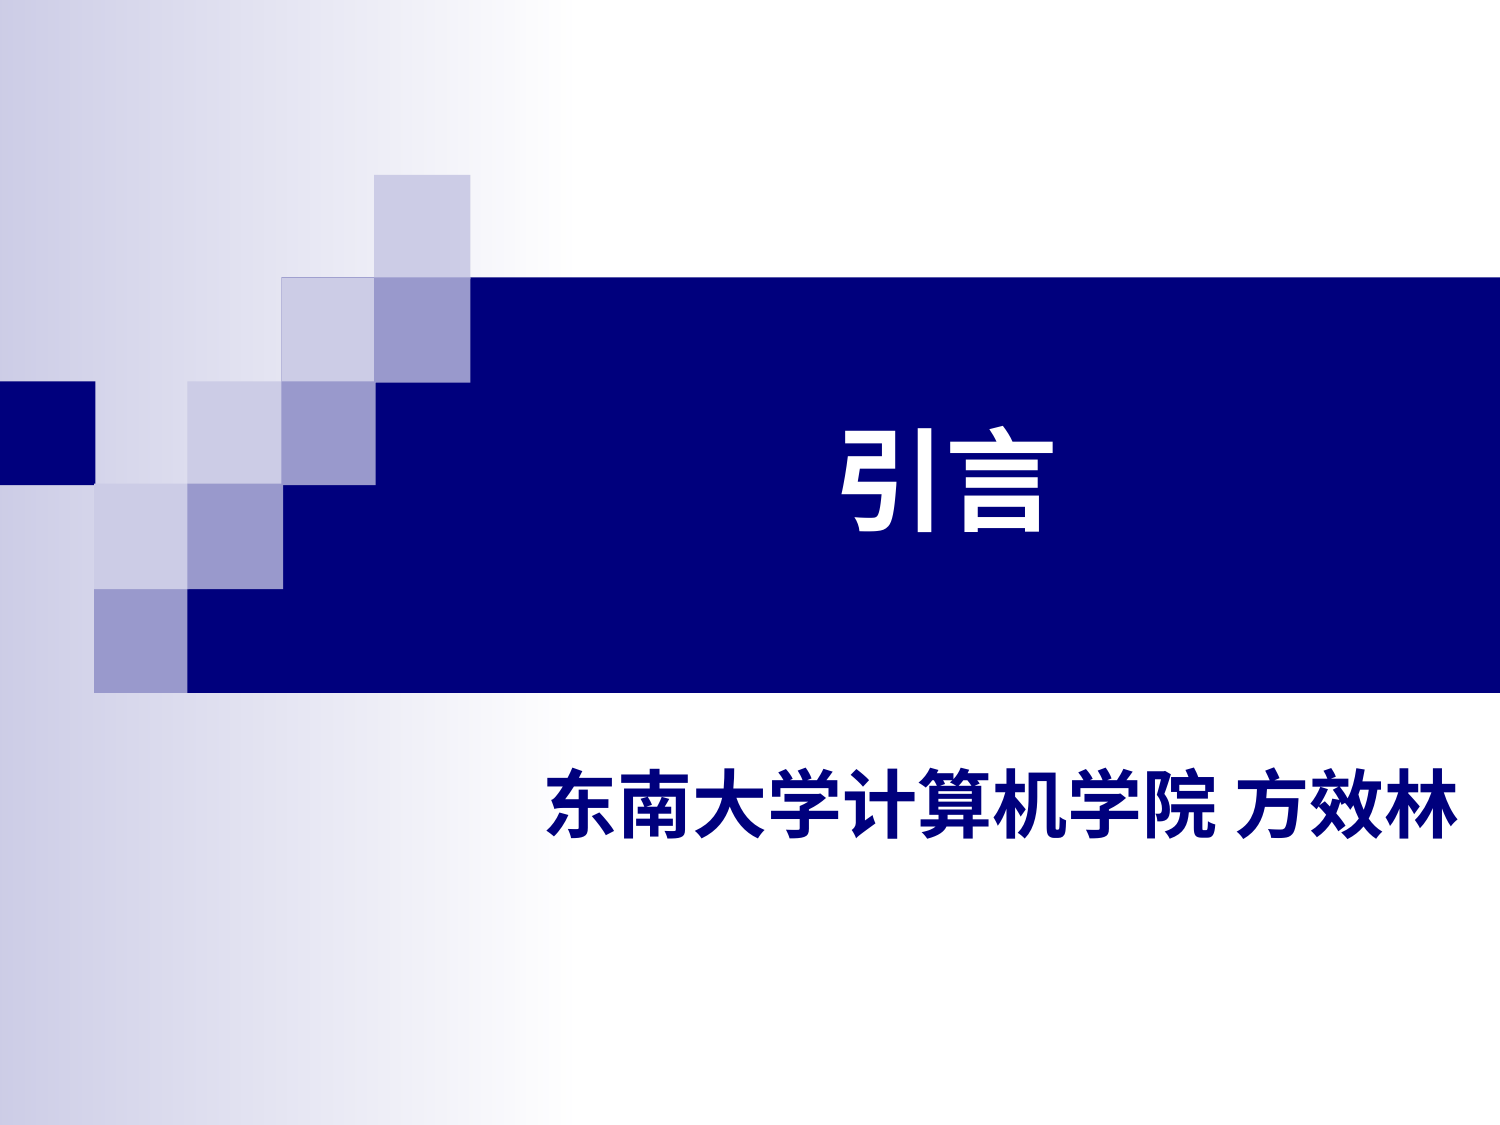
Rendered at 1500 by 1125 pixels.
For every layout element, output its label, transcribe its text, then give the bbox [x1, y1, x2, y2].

title 引言 [425, 296, 1466, 660]
subtitle 东南大学计算机学院 方效林 [366, 745, 1475, 988]
